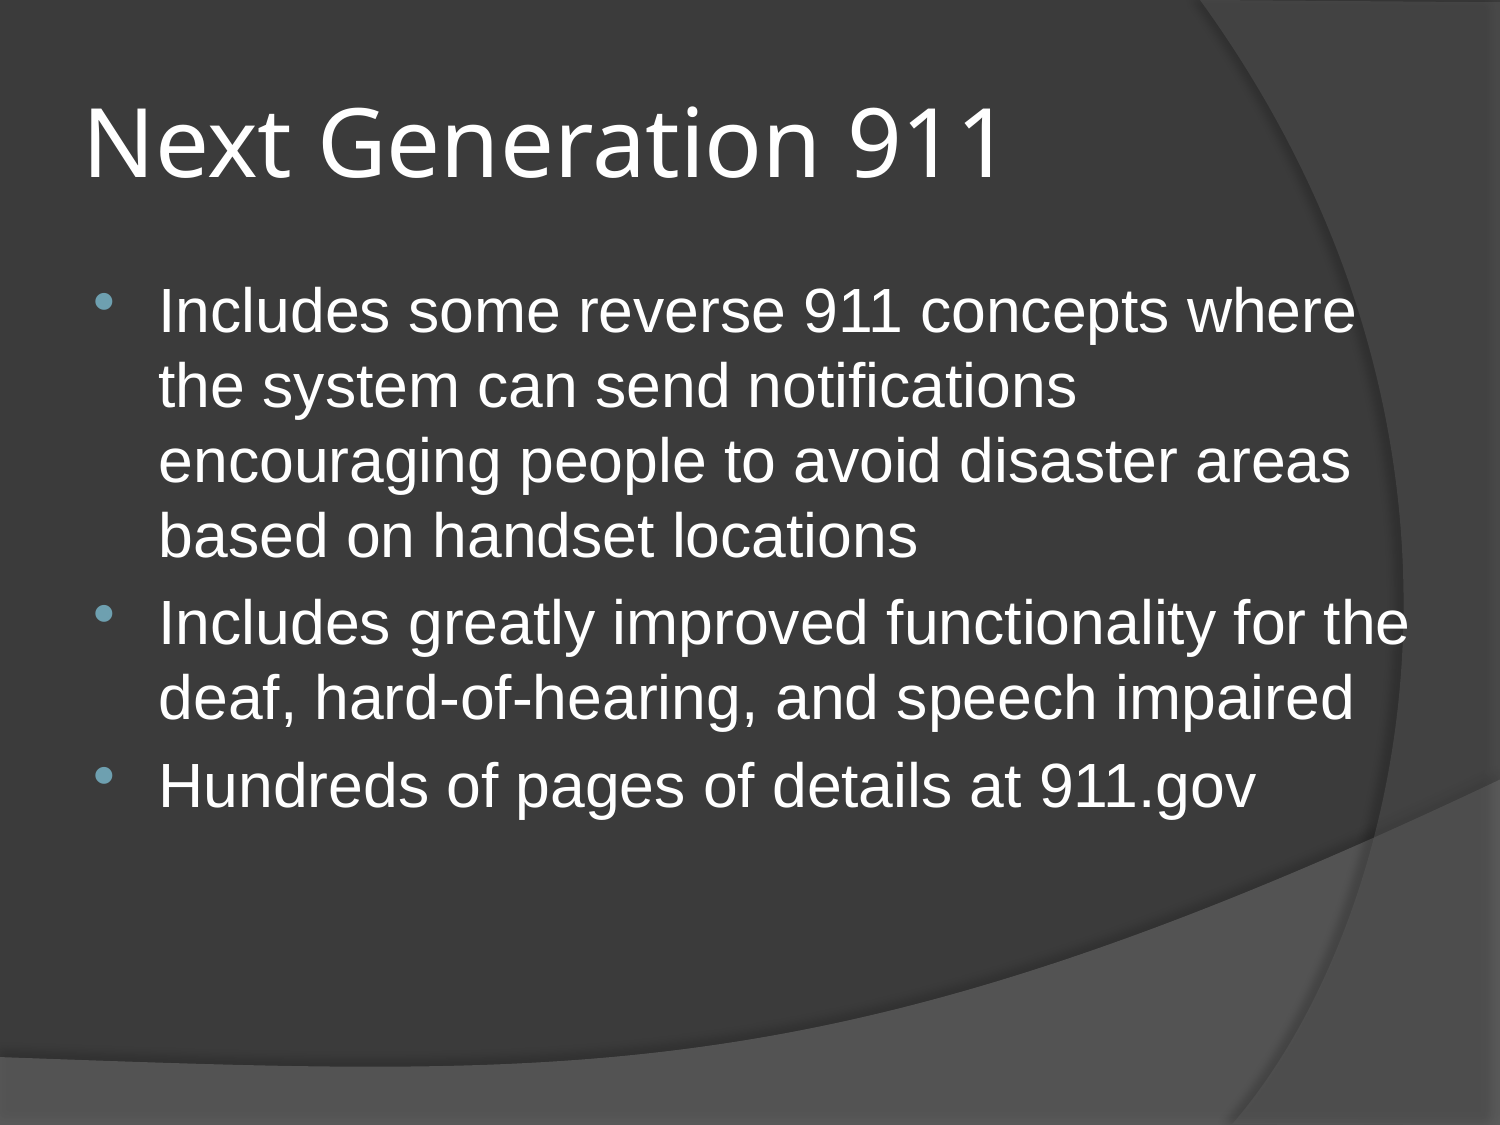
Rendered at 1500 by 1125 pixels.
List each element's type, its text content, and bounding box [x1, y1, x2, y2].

list Includes some reverse 911 concepts where the system can send notifications encouraging people to avoid disaster areas based on handset locations Includes greatly improved functionality for the deaf, hard-of-hearing, and speech impaired Hundreds of pages of details at 911.gov [75, 262, 1450, 1063]
title Next Generation 911 [75, 45, 1413, 233]
